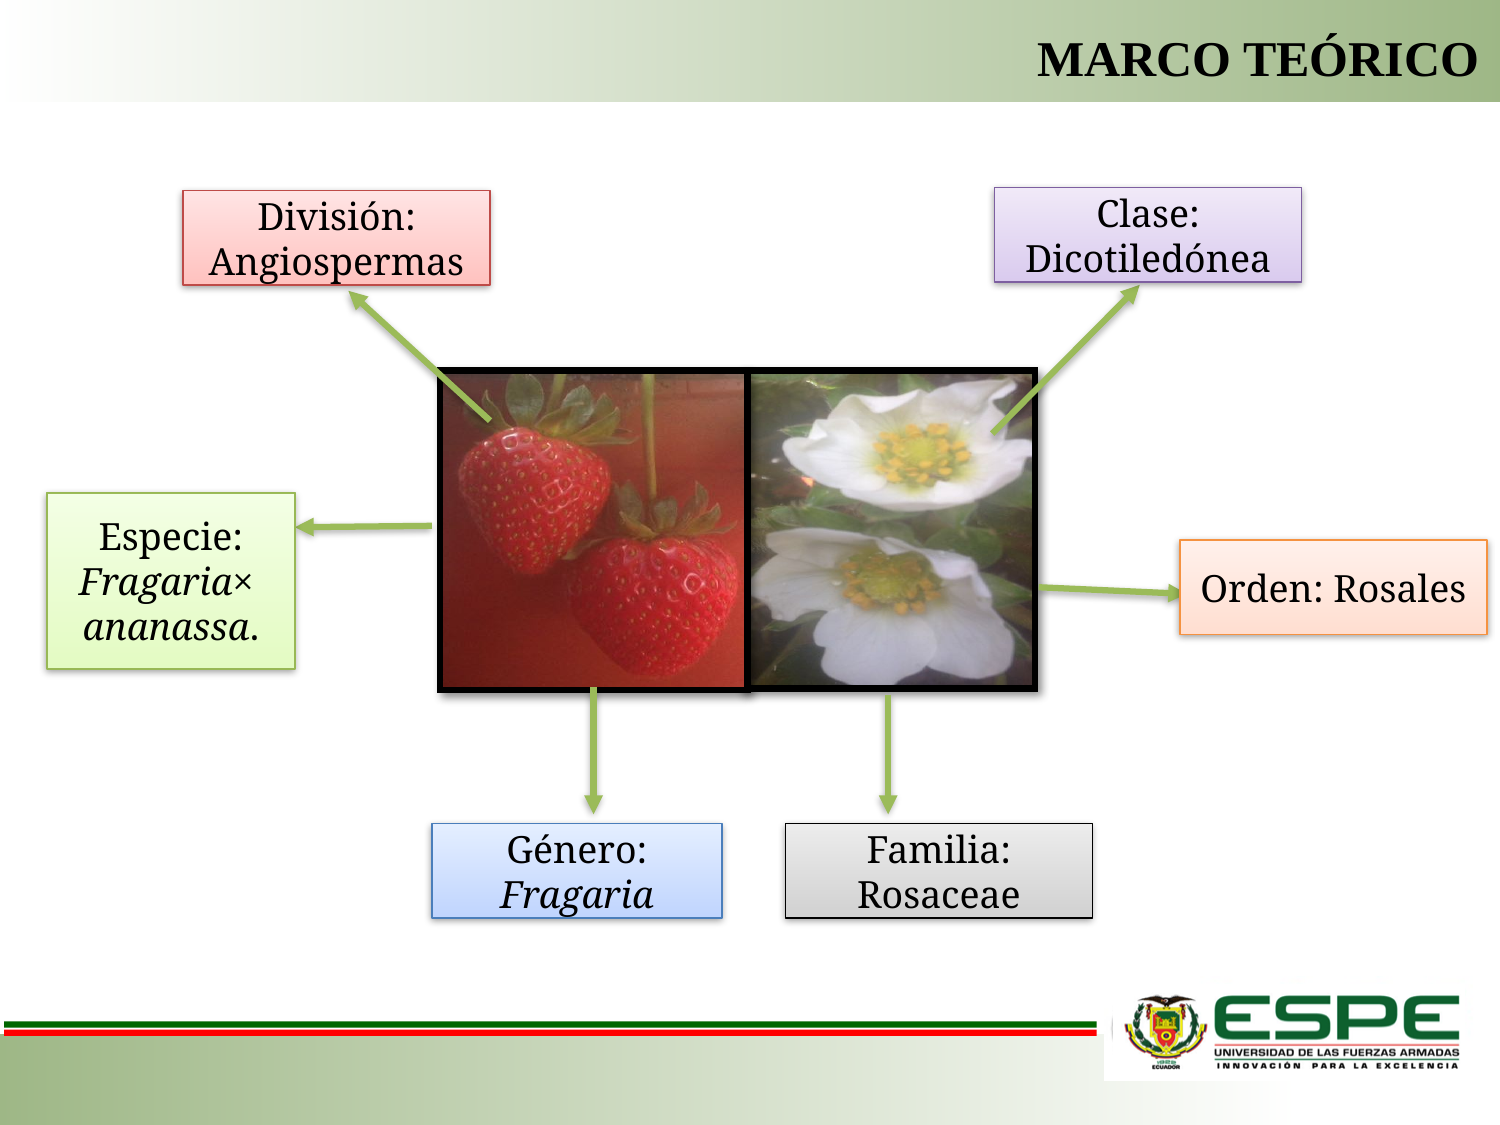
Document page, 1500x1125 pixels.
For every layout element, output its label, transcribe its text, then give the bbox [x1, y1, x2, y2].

text_box Familia: Rosaceae [785, 823, 1093, 919]
title MARCO TEÓRICO [144, 19, 1495, 125]
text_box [348, 290, 491, 421]
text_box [1038, 586, 1188, 595]
text_box Clase: Dicotiledónea [994, 187, 1302, 283]
text_box Orden: Rosales [1179, 539, 1488, 635]
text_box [991, 284, 1140, 434]
picture [1104, 976, 1483, 1081]
text_box Género: Fragaria [431, 823, 723, 919]
picture [442, 373, 1033, 688]
text_box Especie: Fragaria× ananassa. [46, 492, 296, 670]
text_box División: Angiospermas [182, 190, 491, 286]
